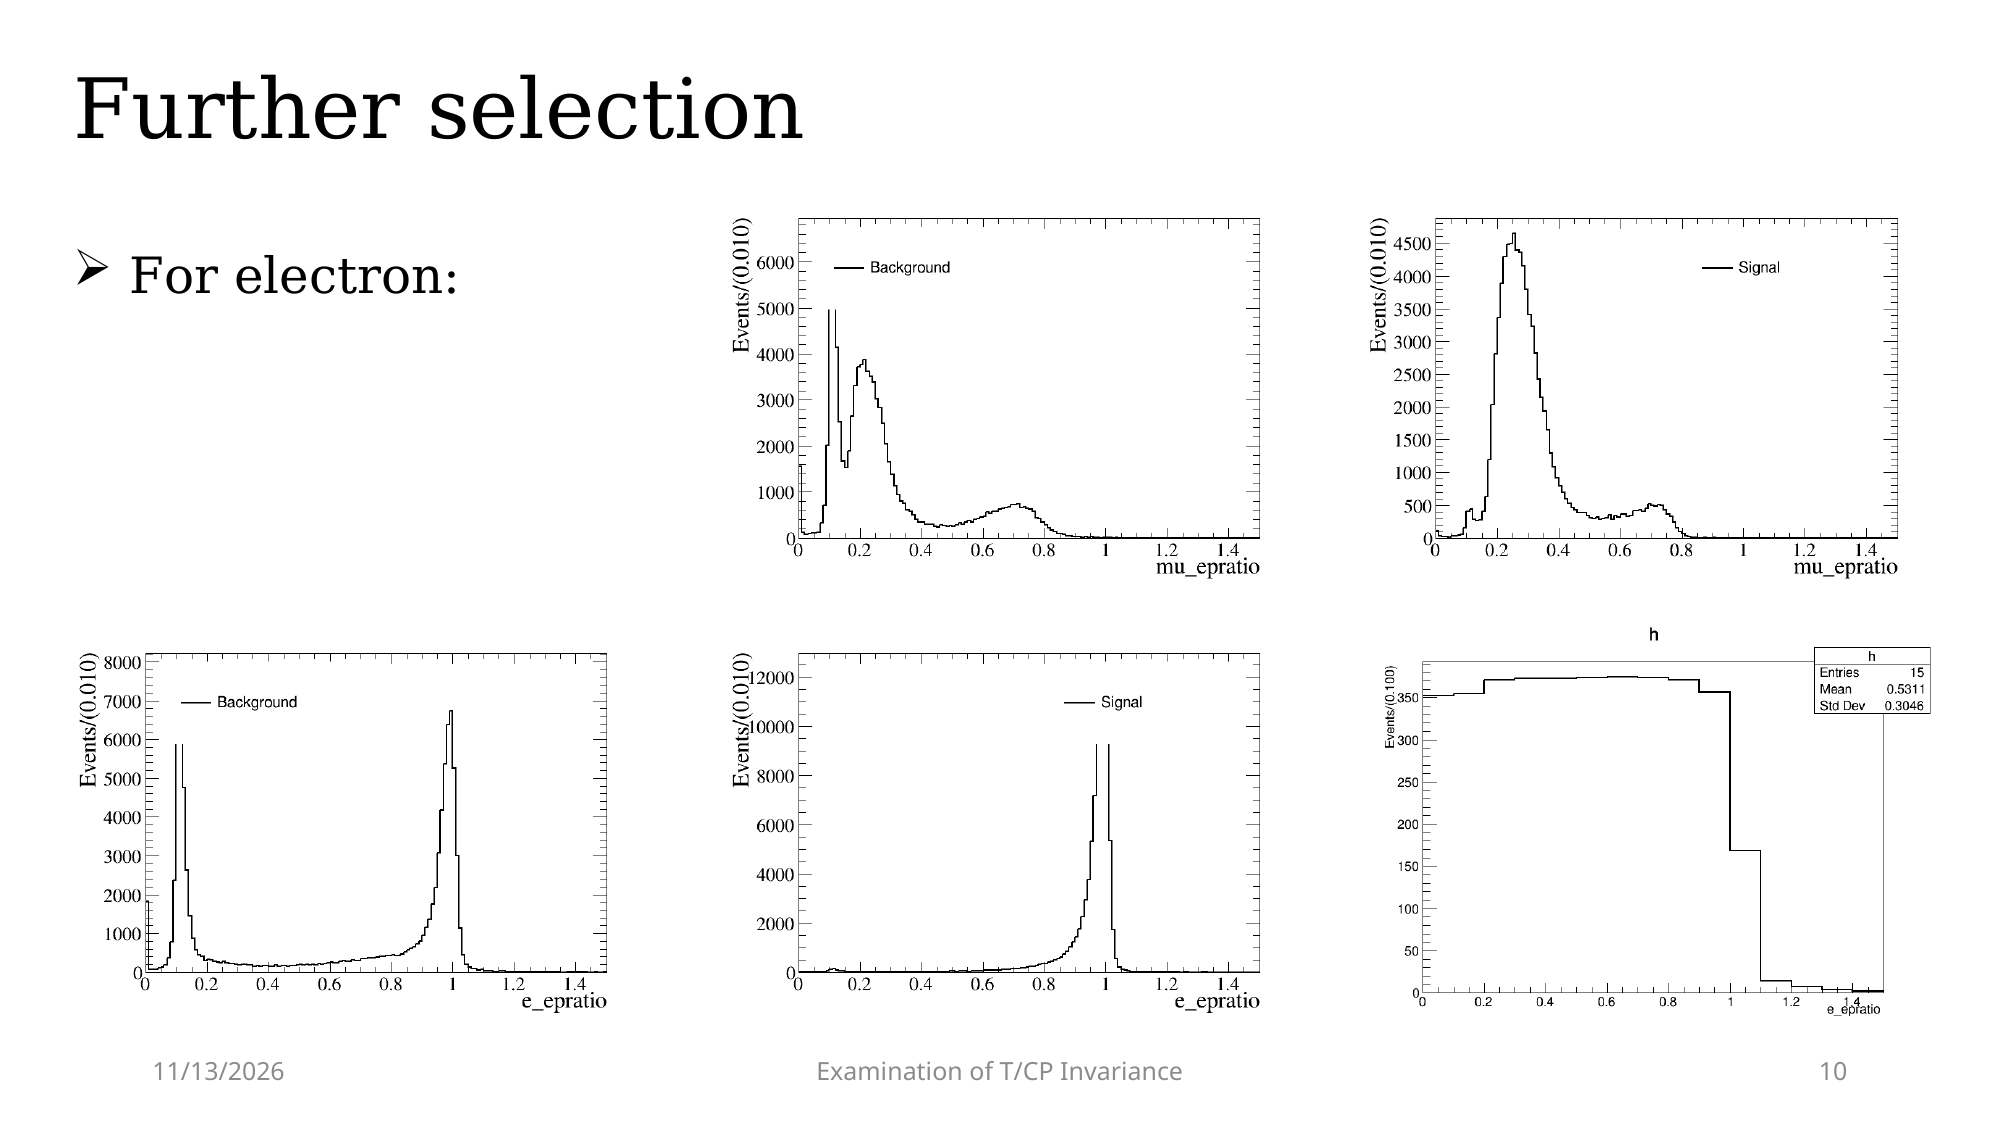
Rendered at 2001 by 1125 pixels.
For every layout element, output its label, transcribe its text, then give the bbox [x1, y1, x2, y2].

picture [59, 619, 635, 1034]
title Further selection [59, 10, 1784, 214]
footer Examination of T/CP Invariance [662, 1042, 1338, 1103]
picture [1365, 619, 1941, 1034]
picture [1349, 185, 1926, 600]
picture [712, 185, 1288, 600]
slide_number 10 [1412, 1042, 1863, 1103]
picture [712, 619, 1288, 1034]
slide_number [137, 1042, 588, 1103]
